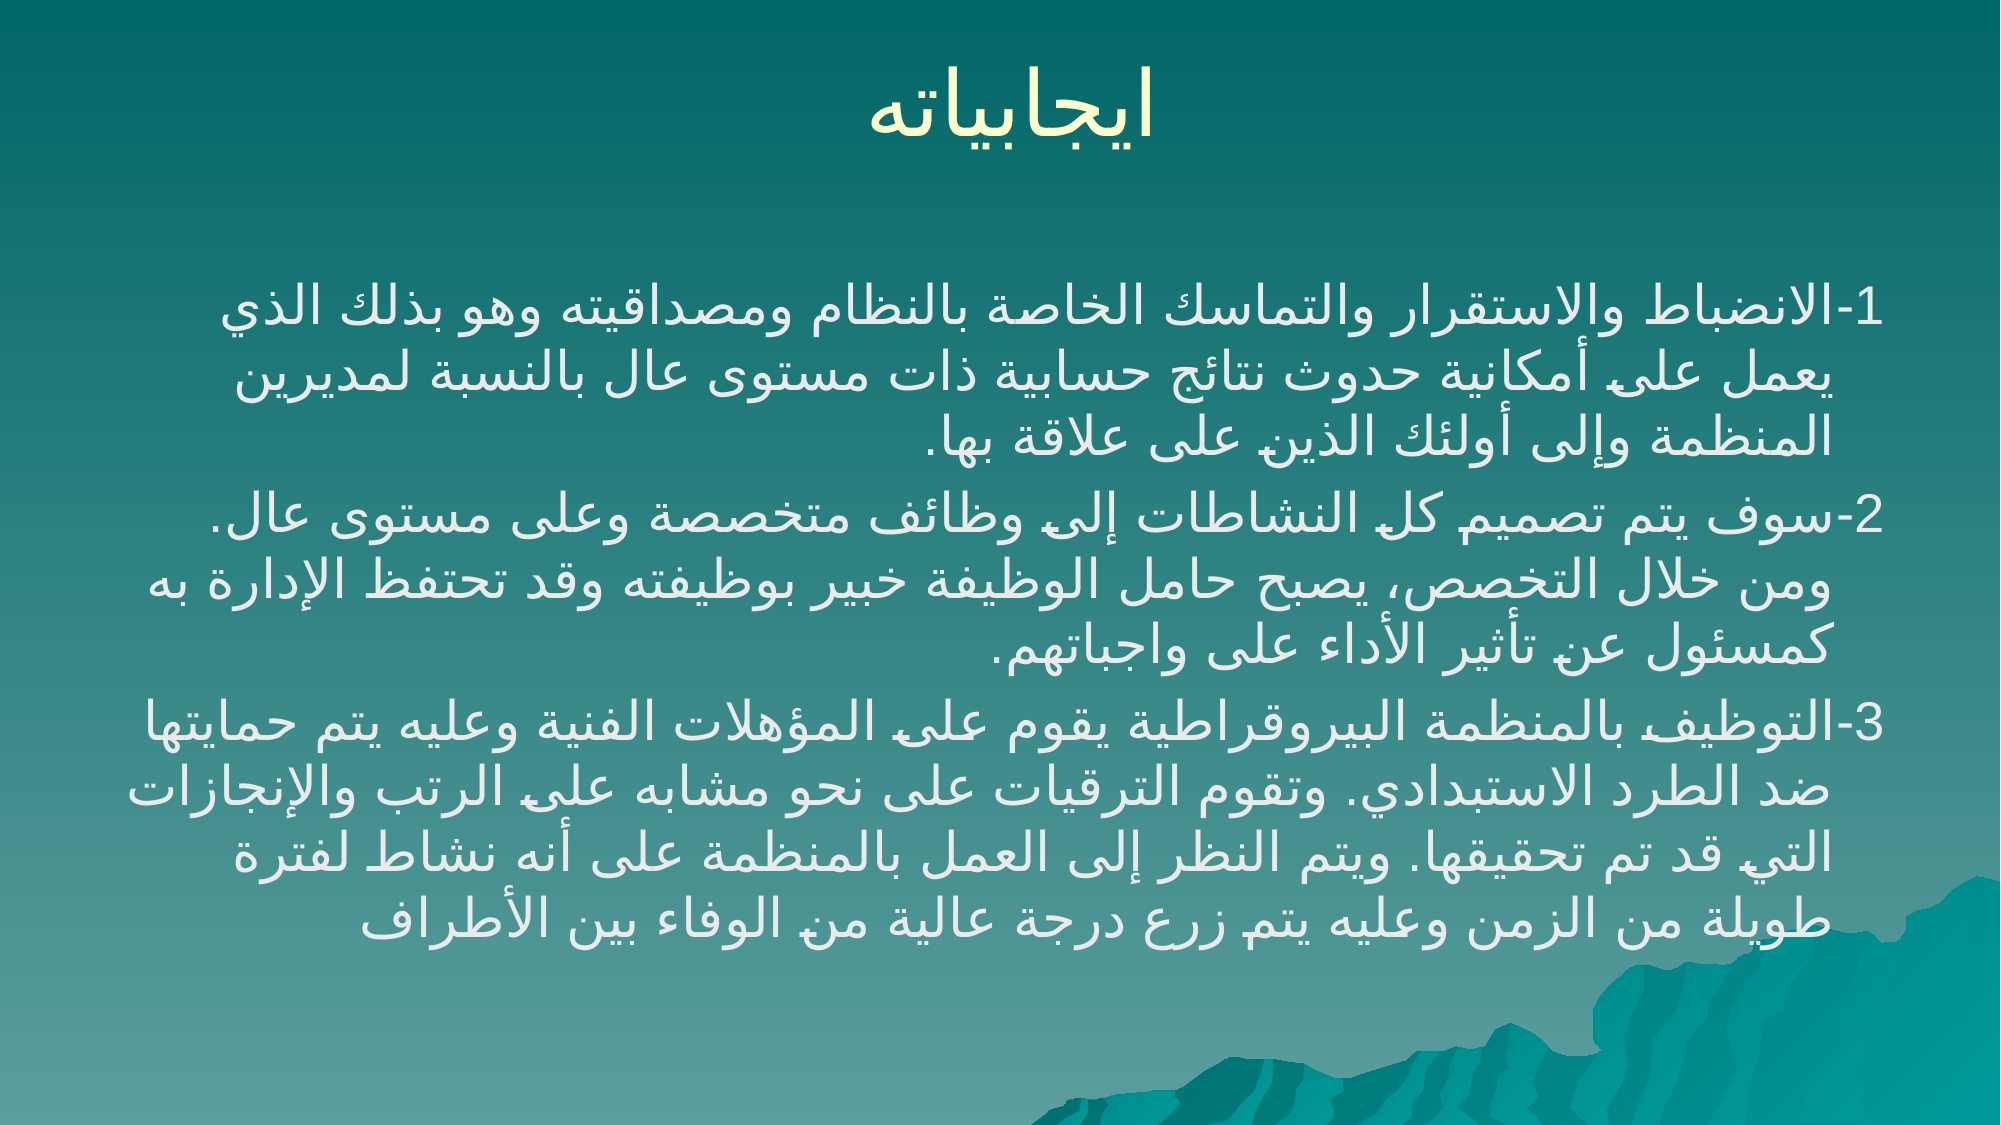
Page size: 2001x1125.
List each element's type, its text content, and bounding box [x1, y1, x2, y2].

list 1-الانضباط والاستقرار والتماسك الخاصة بالنظام ومصداقيته وهو بذلك الذي يعمل على أمكانية حدوث نتائج حسابية ذات مستوى عال بالنسبة لمديرين المنظمة وإلى أولئك الذين على علاقة بها. 2-سوف يتم تصميم كل النشاطات إلى وظائف متخصصة وعلى مستوى عال. ومن خلال التخصص، يصبح حامل الوظيفة خبير بوظيفته وقد تحتفظ الإدارة به كمسئول عن تأثير الأداء على واجباتهم. 3-التوظيف بالمنظمة البيروقراطية يقوم على المؤهلات الفنية وعليه يتم حمايتها ضد الطرد الاستبدادي. وتقوم الترقيات على نحو مشابه على الرتب والإنجازات التي قد تم تحقيقها. ويتم النظر إلى العمل بالمنظمة على أنه نشاط لفترة طويلة من الزمن وعليه يتم زرع درجة عالية من الوفاء بين الأطراف [99, 262, 1900, 1006]
title ايجابياته [300, 30, 1725, 169]
